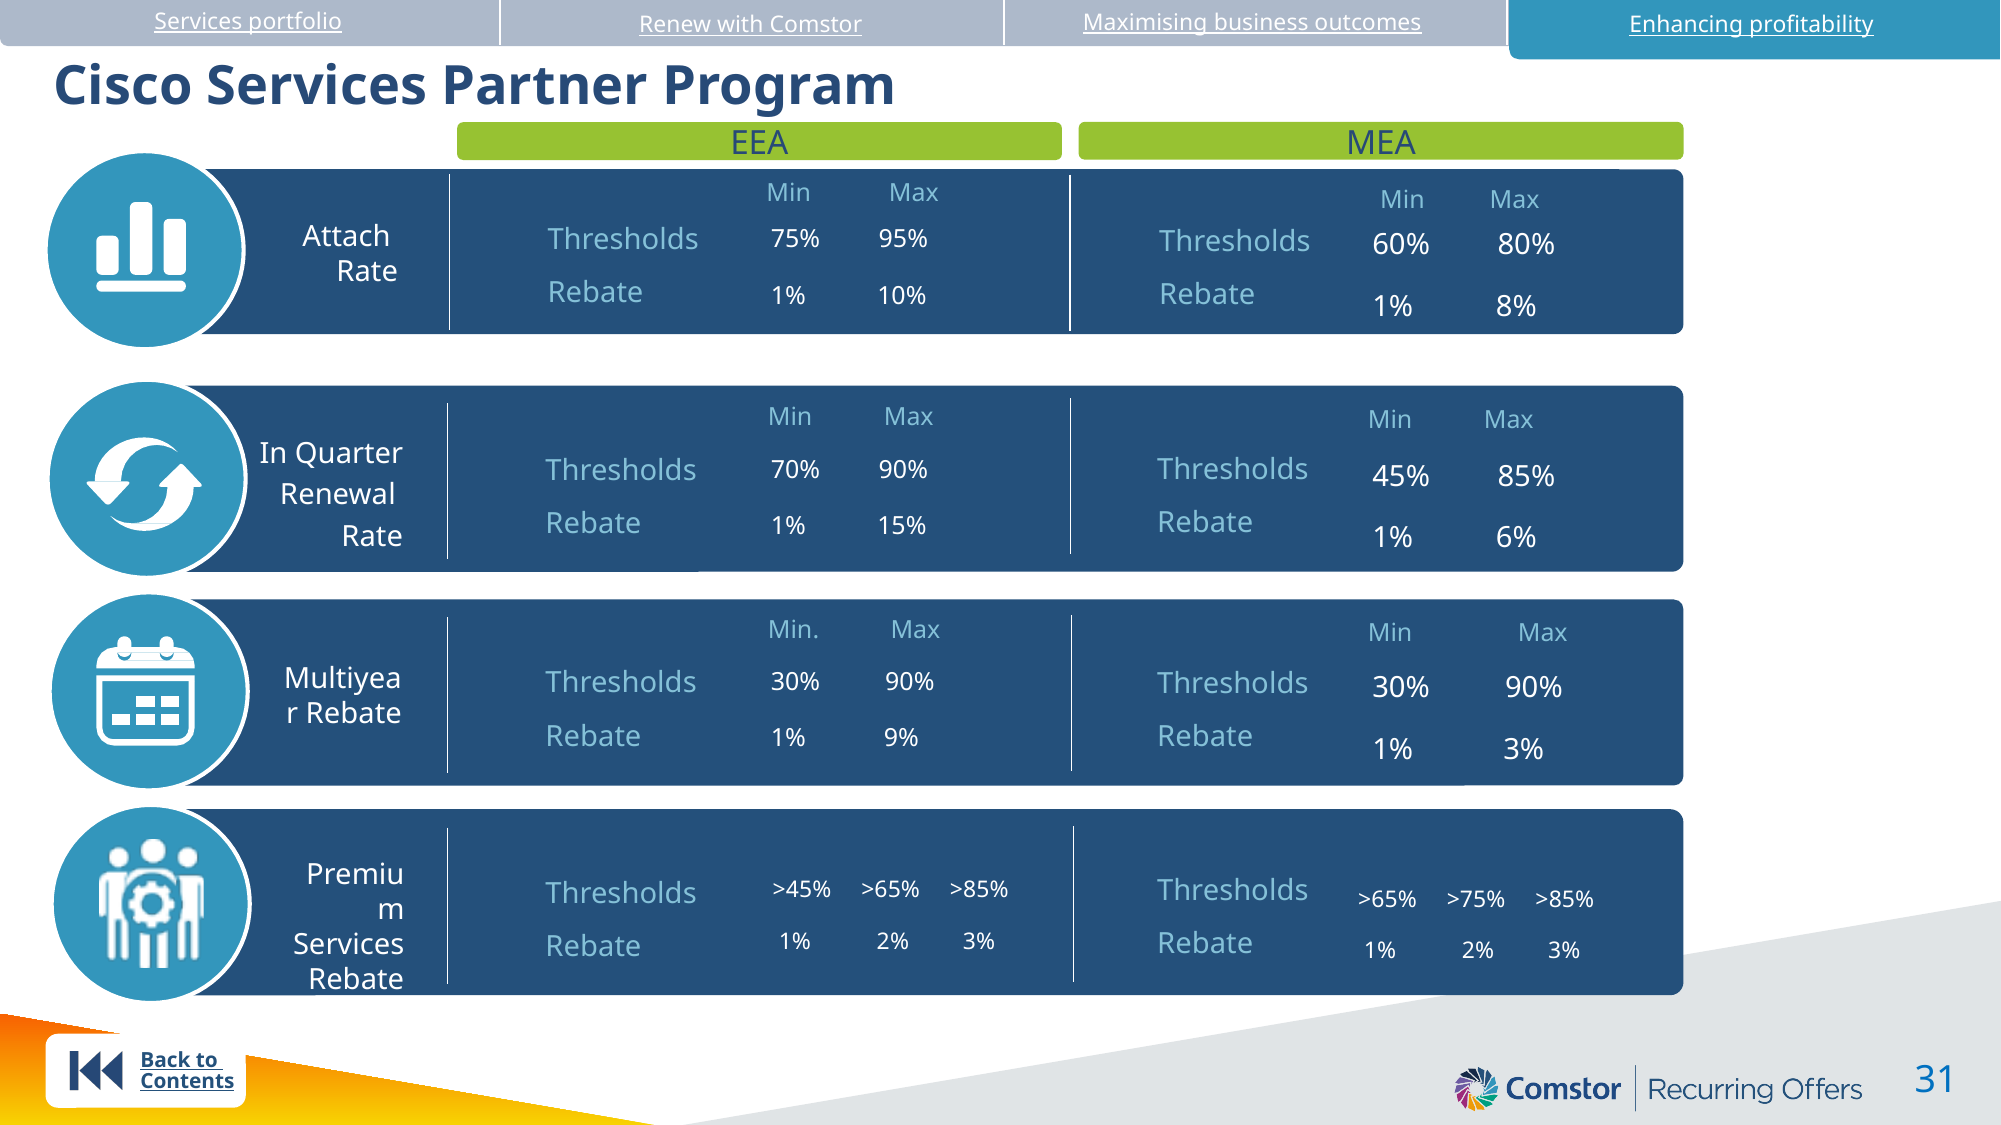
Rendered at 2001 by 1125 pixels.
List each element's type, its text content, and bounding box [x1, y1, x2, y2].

text_box Services portfolio [0, 0, 497, 46]
text_box Cisco Services Partner Program [53, 50, 1767, 116]
text_box Renew with Comstor [501, 2, 1001, 49]
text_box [45, 121, 1702, 1004]
text_box Enhancing profitability [1501, 2, 2000, 49]
text_box [3, 0, 501, 48]
text_box [501, 0, 1501, 48]
picture [1437, 1050, 1875, 1125]
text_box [45, 1033, 251, 1108]
text_box Maximising business outcomes [1003, 0, 1501, 47]
text_box 31 [1899, 1047, 1989, 1113]
text_box [1508, 49, 2000, 61]
